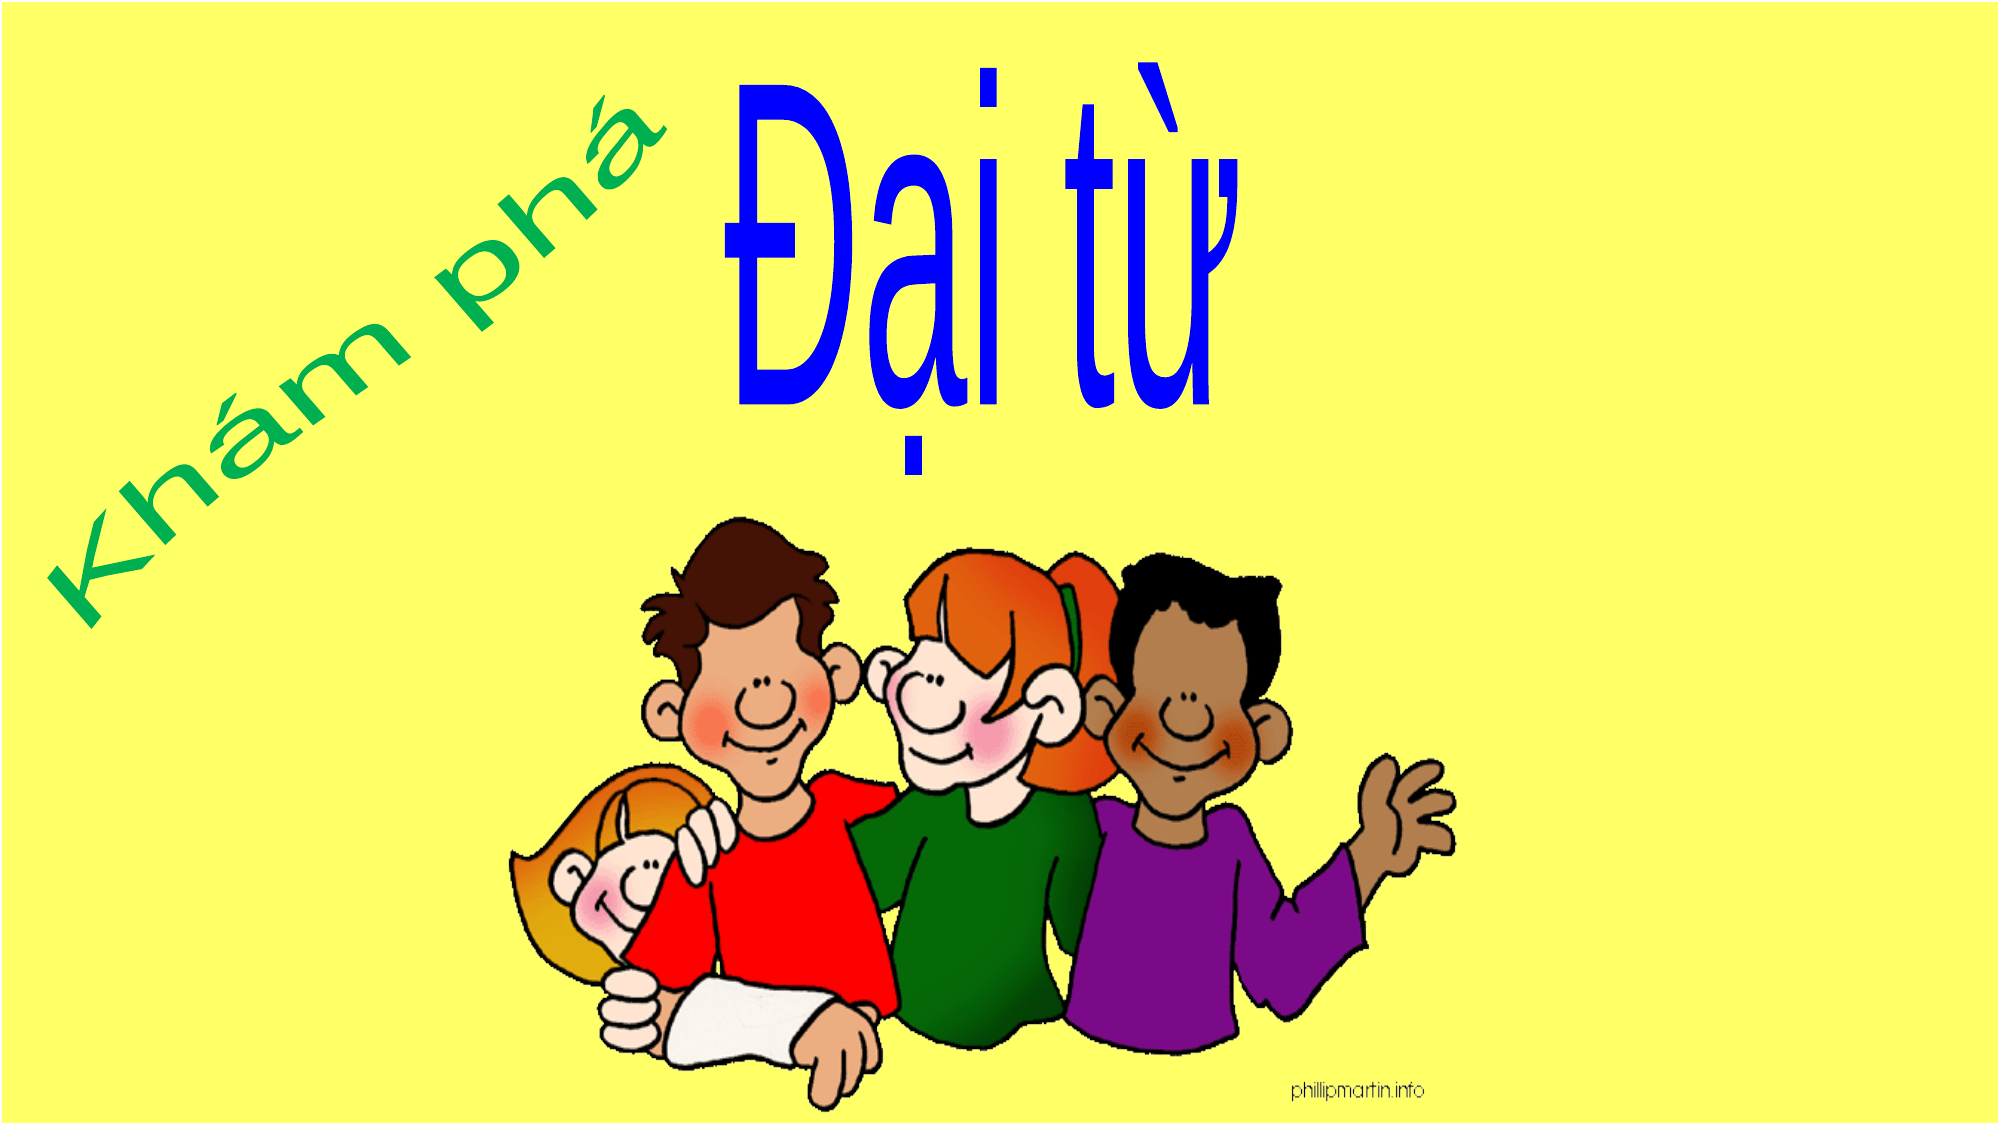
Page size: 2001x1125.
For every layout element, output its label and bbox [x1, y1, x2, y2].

text_box [0, 0, 2000, 1125]
picture [499, 499, 1463, 1125]
